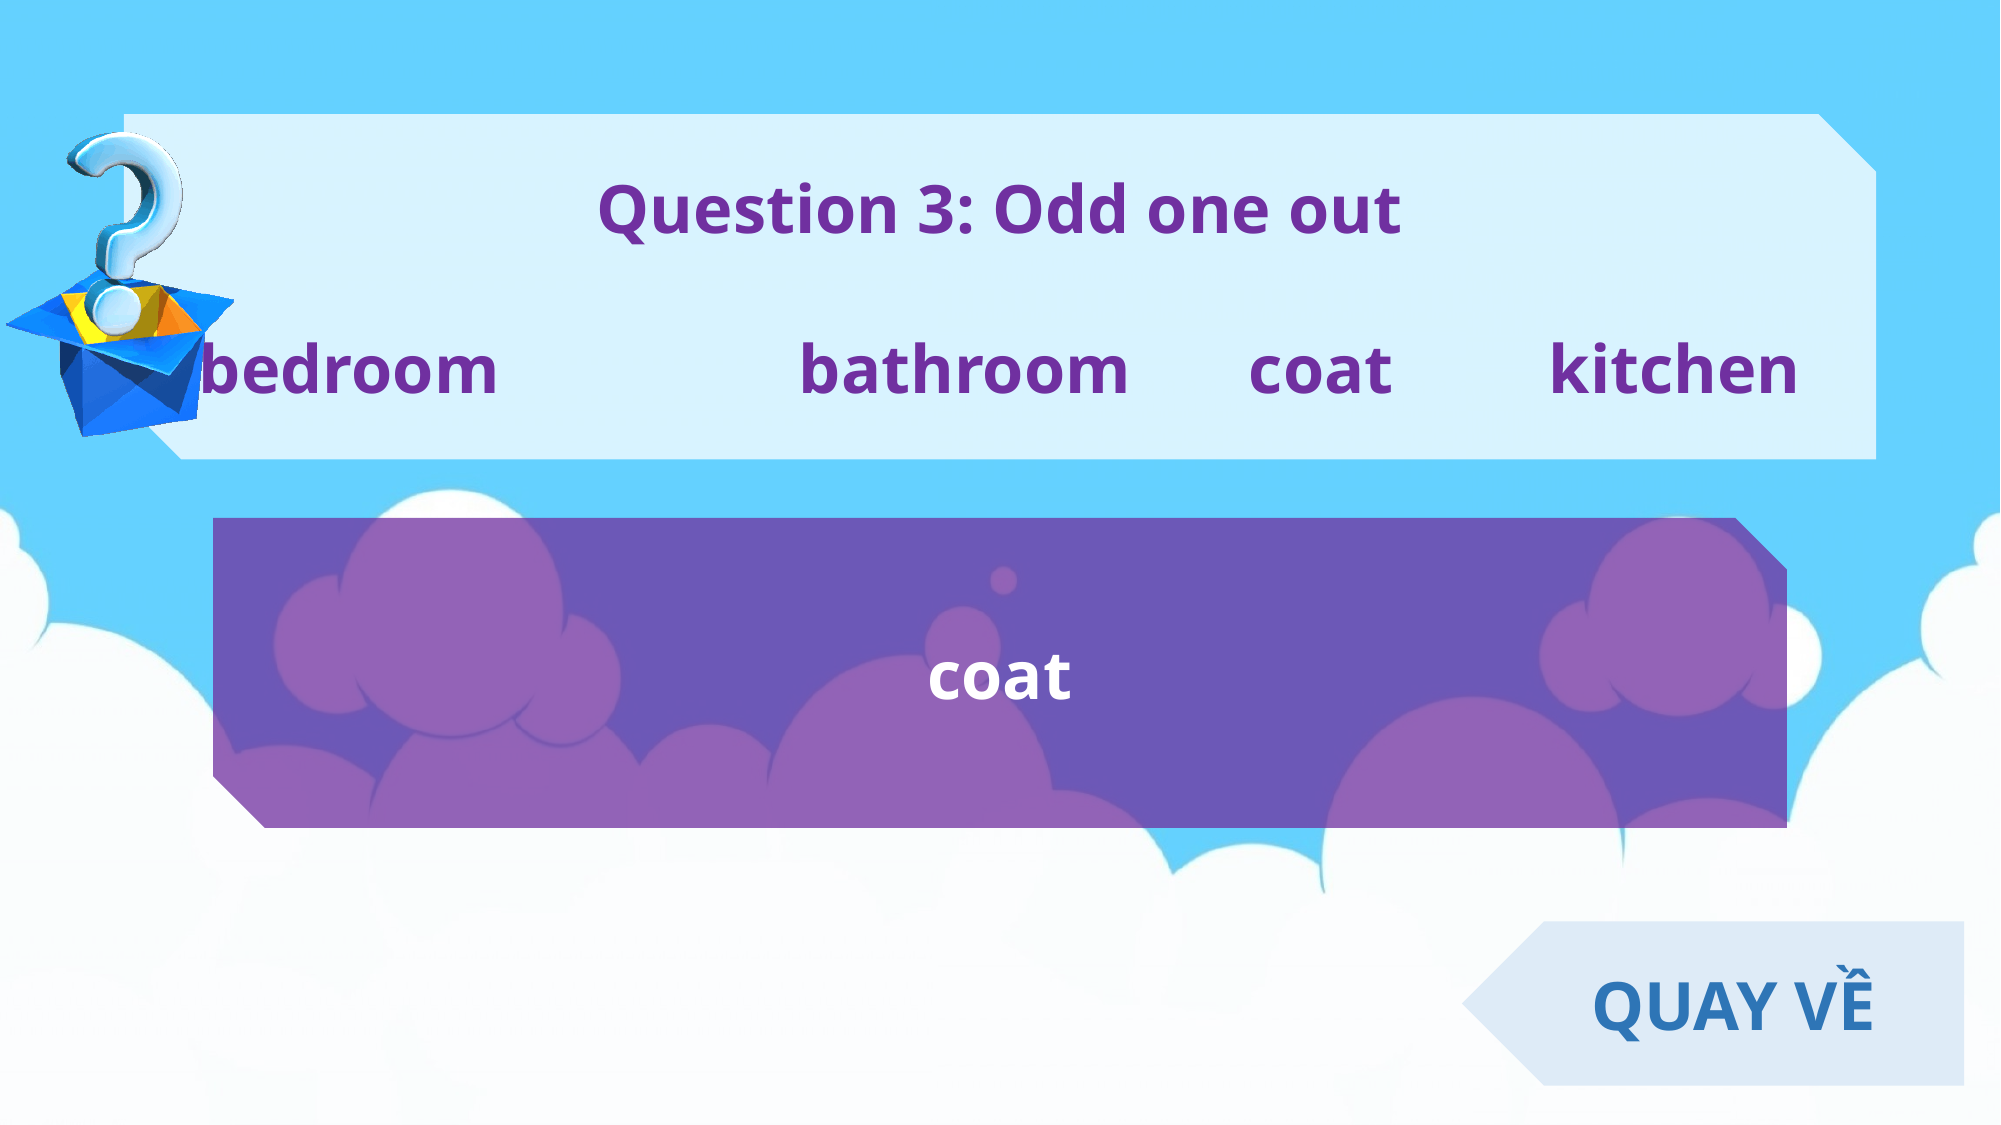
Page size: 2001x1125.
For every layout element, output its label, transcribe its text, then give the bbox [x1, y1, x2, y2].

text_box coat [211, 516, 1788, 829]
picture [0, 123, 253, 450]
text_box Question 3: Odd one out bedroom bathroom coat kitchen [122, 113, 1878, 461]
text_box QUAY VỀ [1460, 920, 1966, 1087]
